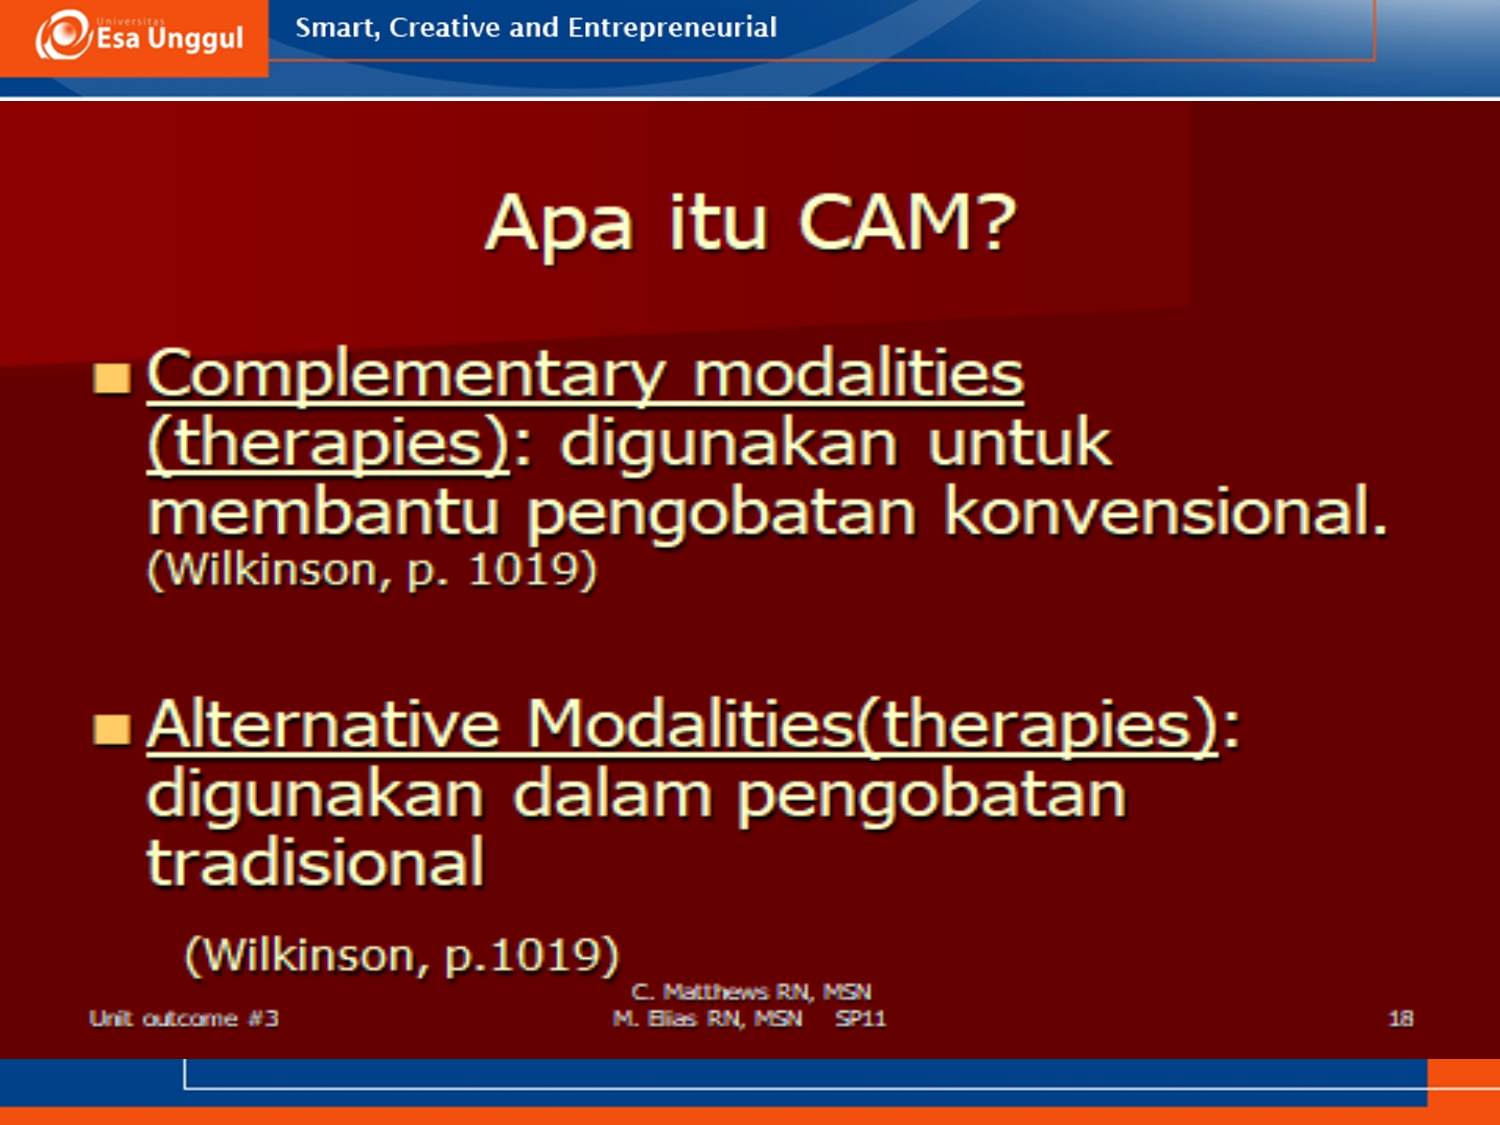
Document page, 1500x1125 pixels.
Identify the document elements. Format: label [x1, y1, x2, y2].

picture [0, 1059, 1500, 1125]
list [0, 101, 1500, 1059]
picture [0, 0, 1500, 101]
